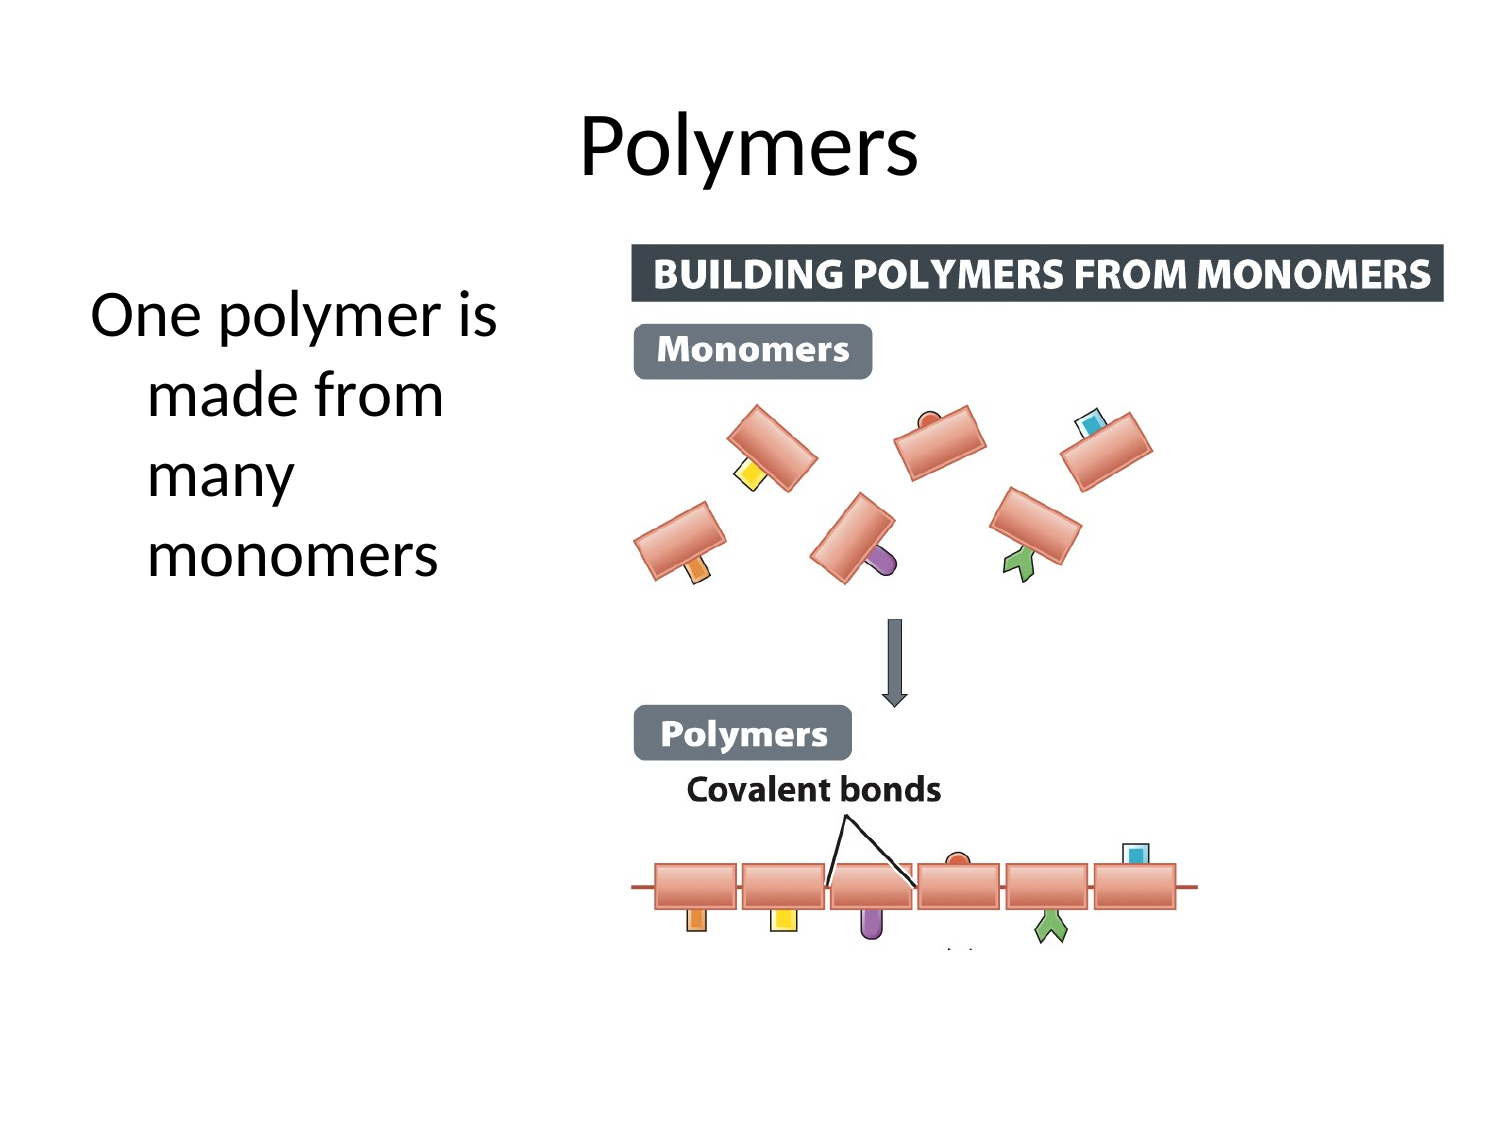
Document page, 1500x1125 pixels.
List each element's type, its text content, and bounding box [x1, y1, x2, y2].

picture [624, 237, 1451, 951]
title Polymers [75, 45, 1425, 233]
list One polymer is made from many monomers [75, 262, 588, 1005]
